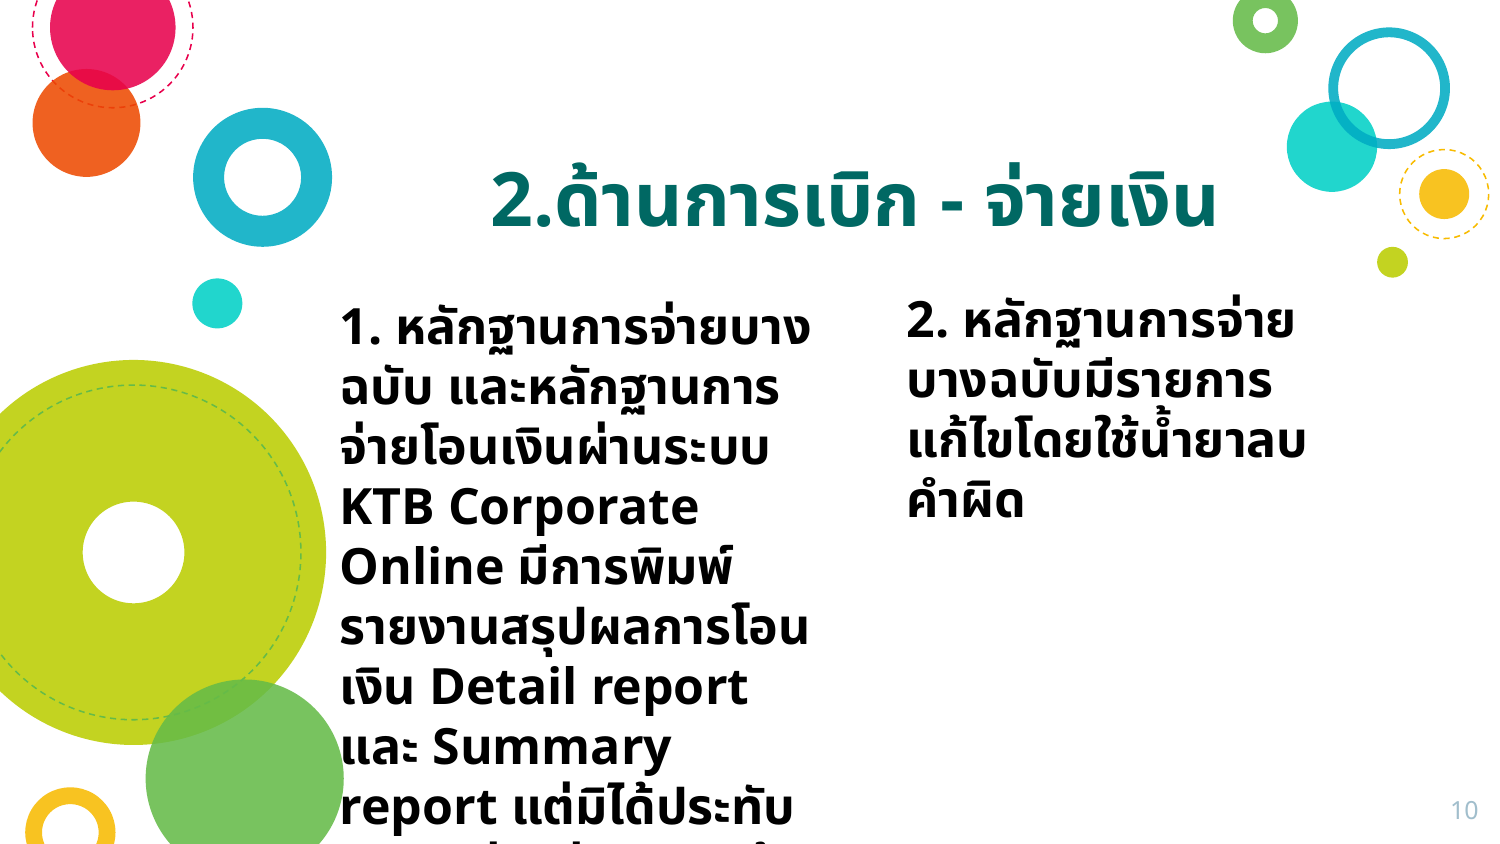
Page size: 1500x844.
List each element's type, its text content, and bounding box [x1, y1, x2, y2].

text_box 2. หลักฐานการจ่ายบางฉบับมีรายการแก้ไขโดยใช้น้ำยาลบคำผิด [891, 272, 1353, 635]
slide_number 10 [1416, 779, 1494, 844]
text_box 1. หลักฐานการจ่ายบางฉบับ และหลักฐานการจ่ายโอนเงินผ่านระบบ KTB Corporate Online มีการพิมพ์รายงานสรุปผลการโอนเงิน Detail report และ Summary report แต่มิได้ประทับตราคำว่า “จ่ายเงินแล้ว” และมิได้ลงลายมือชื่อรับรองการจ่าย [324, 279, 852, 642]
text_box 2.ด้านการเบิก - จ่ายเงิน [475, 160, 1341, 257]
